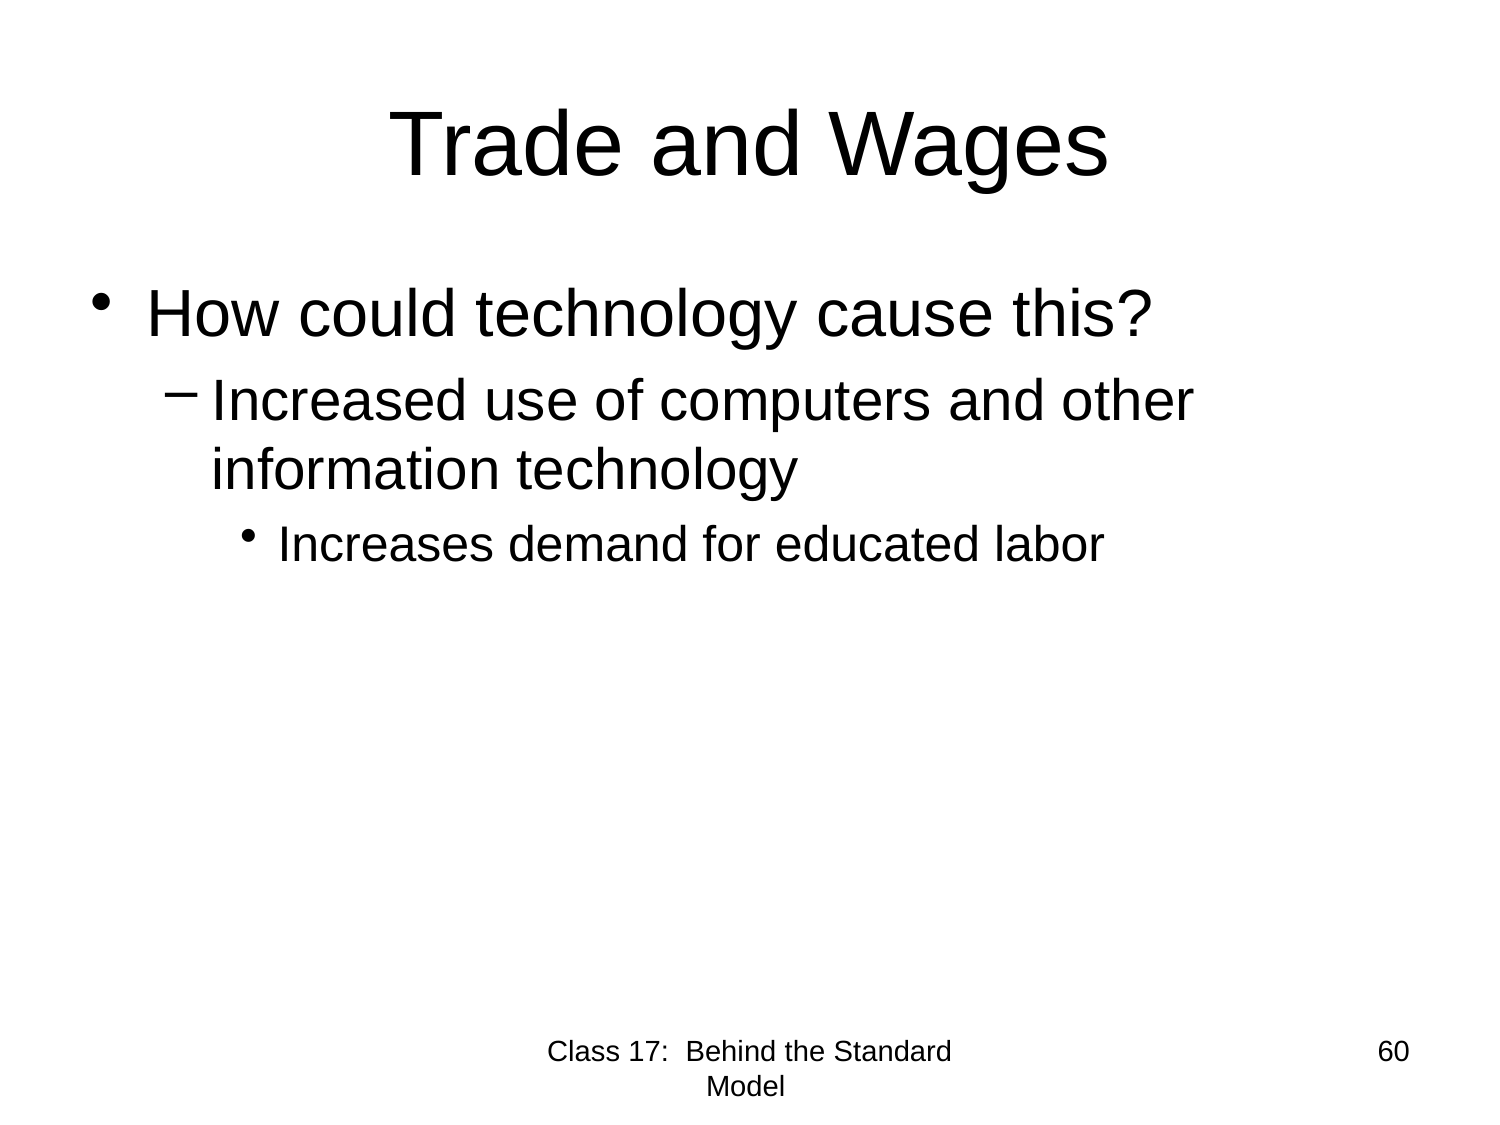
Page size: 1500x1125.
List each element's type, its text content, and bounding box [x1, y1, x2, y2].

slide_number 60 [1074, 1024, 1426, 1103]
title Trade and Wages [74, 44, 1426, 233]
footer Class 17: Behind the Standard Model [512, 1024, 988, 1103]
list How could technology cause this? Increased use of computers and other information technology Increases demand for educated labor [74, 262, 1426, 1006]
